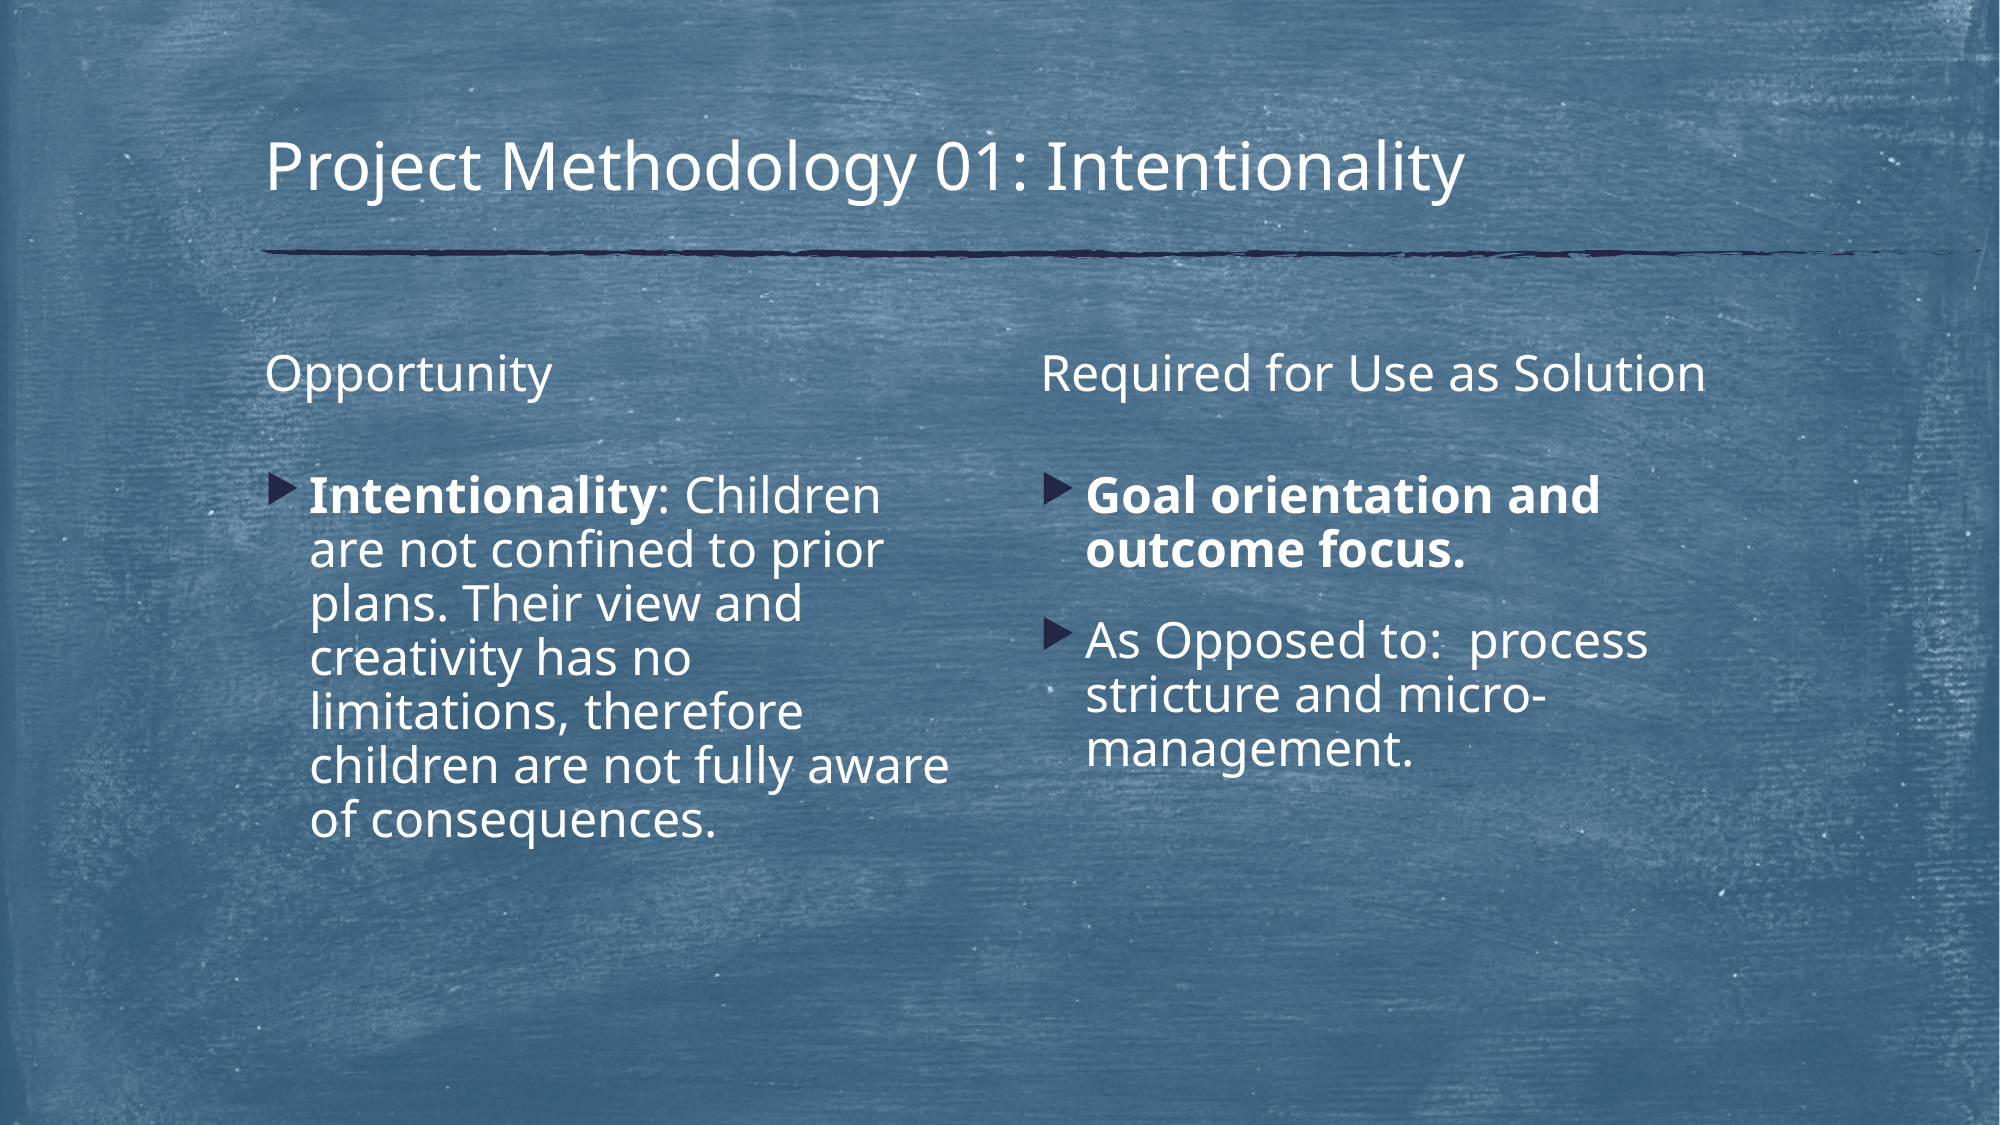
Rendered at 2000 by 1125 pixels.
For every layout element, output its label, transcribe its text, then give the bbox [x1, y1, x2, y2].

list Goal orientation and outcome focus. As Opposed to: process stricture and micro-management. [1025, 462, 1750, 1013]
title Project Methodology 01: Intentionality [249, 45, 1750, 213]
list Opportunity [249, 312, 975, 438]
list Required for Use as Solution [1025, 312, 1750, 438]
list Intentionality: Children are not confined to prior plans. Their view and creativity has no limitations, therefore children are not fully aware of consequences. [249, 462, 975, 1013]
